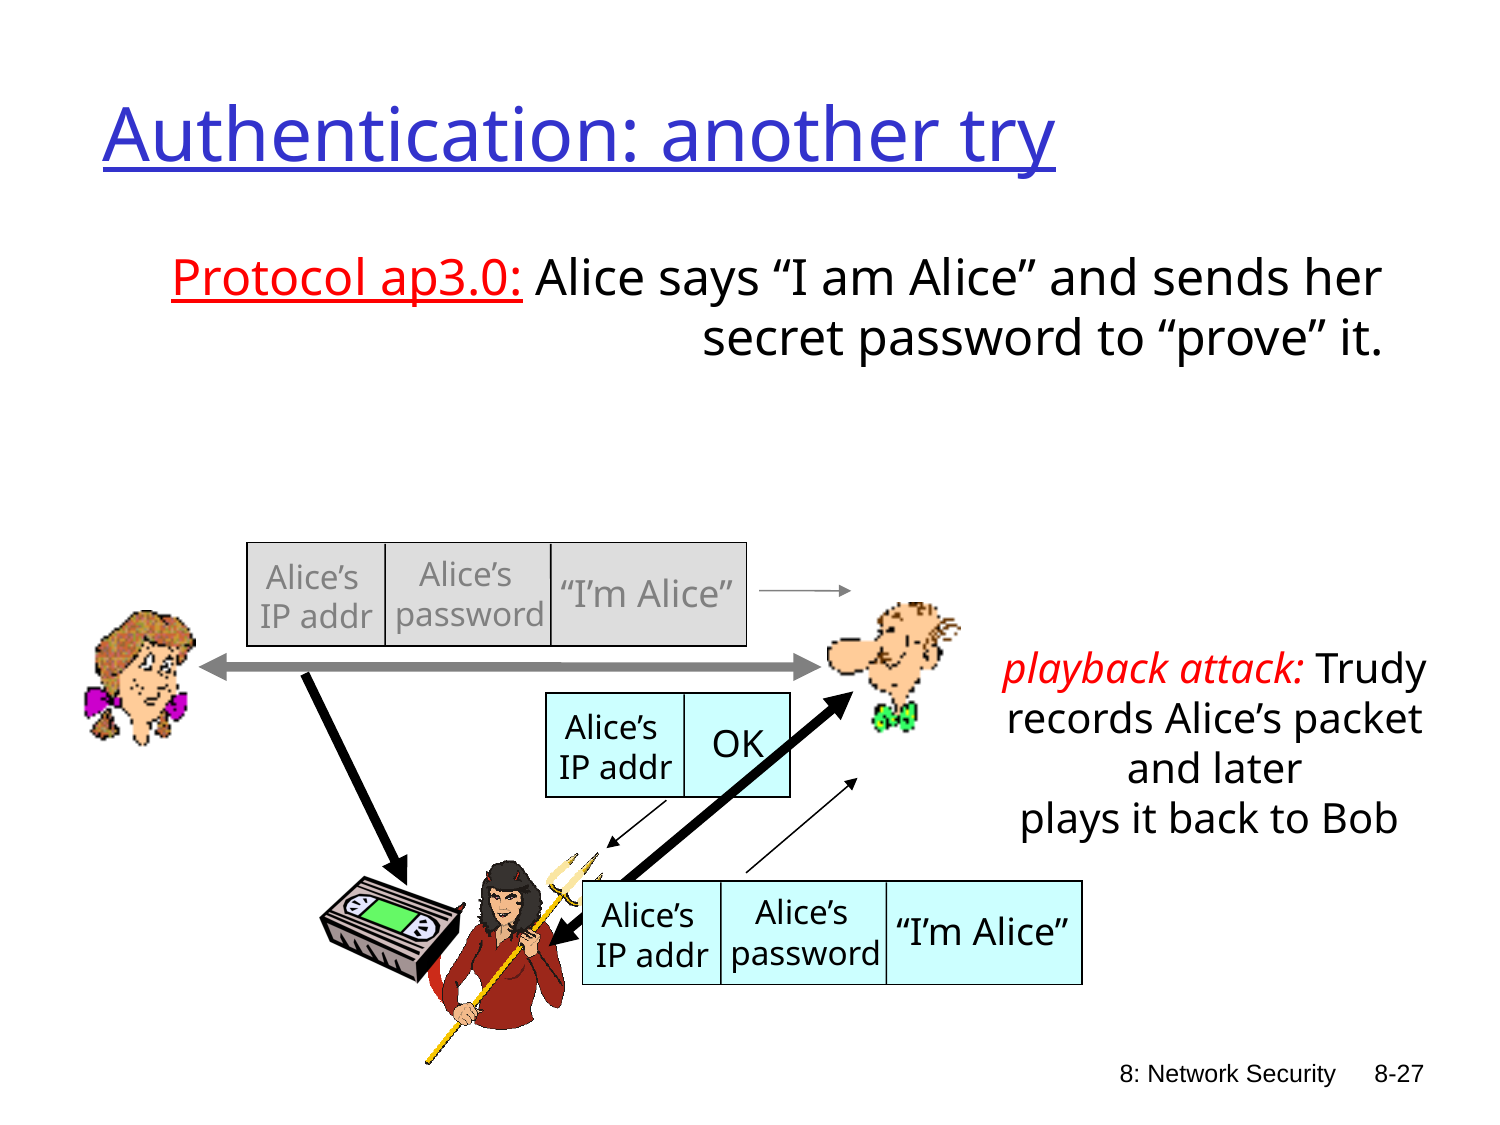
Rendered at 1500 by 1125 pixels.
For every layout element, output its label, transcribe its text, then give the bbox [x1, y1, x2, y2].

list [319, 875, 462, 986]
slide_number 8-27 [1320, 1049, 1440, 1099]
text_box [541, 692, 791, 798]
text_box [745, 777, 858, 873]
title Authentication: another try [87, 37, 1363, 225]
text_box [386, 641, 550, 647]
text_box [201, 660, 821, 674]
picture [80, 610, 196, 752]
text_box [606, 805, 661, 849]
text_box [759, 584, 852, 597]
picture [826, 601, 961, 739]
text_box [551, 623, 747, 647]
text_box Alice’s password [551, 546, 561, 641]
text_box [246, 542, 747, 562]
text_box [578, 880, 1091, 985]
text_box Protocol ap3.0: Alice says “I am Alice” and sends her secret password to “prove” it. [156, 238, 1399, 373]
text_box playback attack: Trudy records Alice’s packet and later plays it back to Bob [968, 634, 1461, 849]
footer 8: Network Security [876, 1049, 1353, 1125]
text_box Alice’s password [380, 546, 550, 641]
text_box “I’m Alice” [561, 562, 748, 623]
text_box Alice’s IP addr [245, 548, 385, 643]
picture [424, 851, 603, 1065]
text_box [246, 643, 385, 647]
